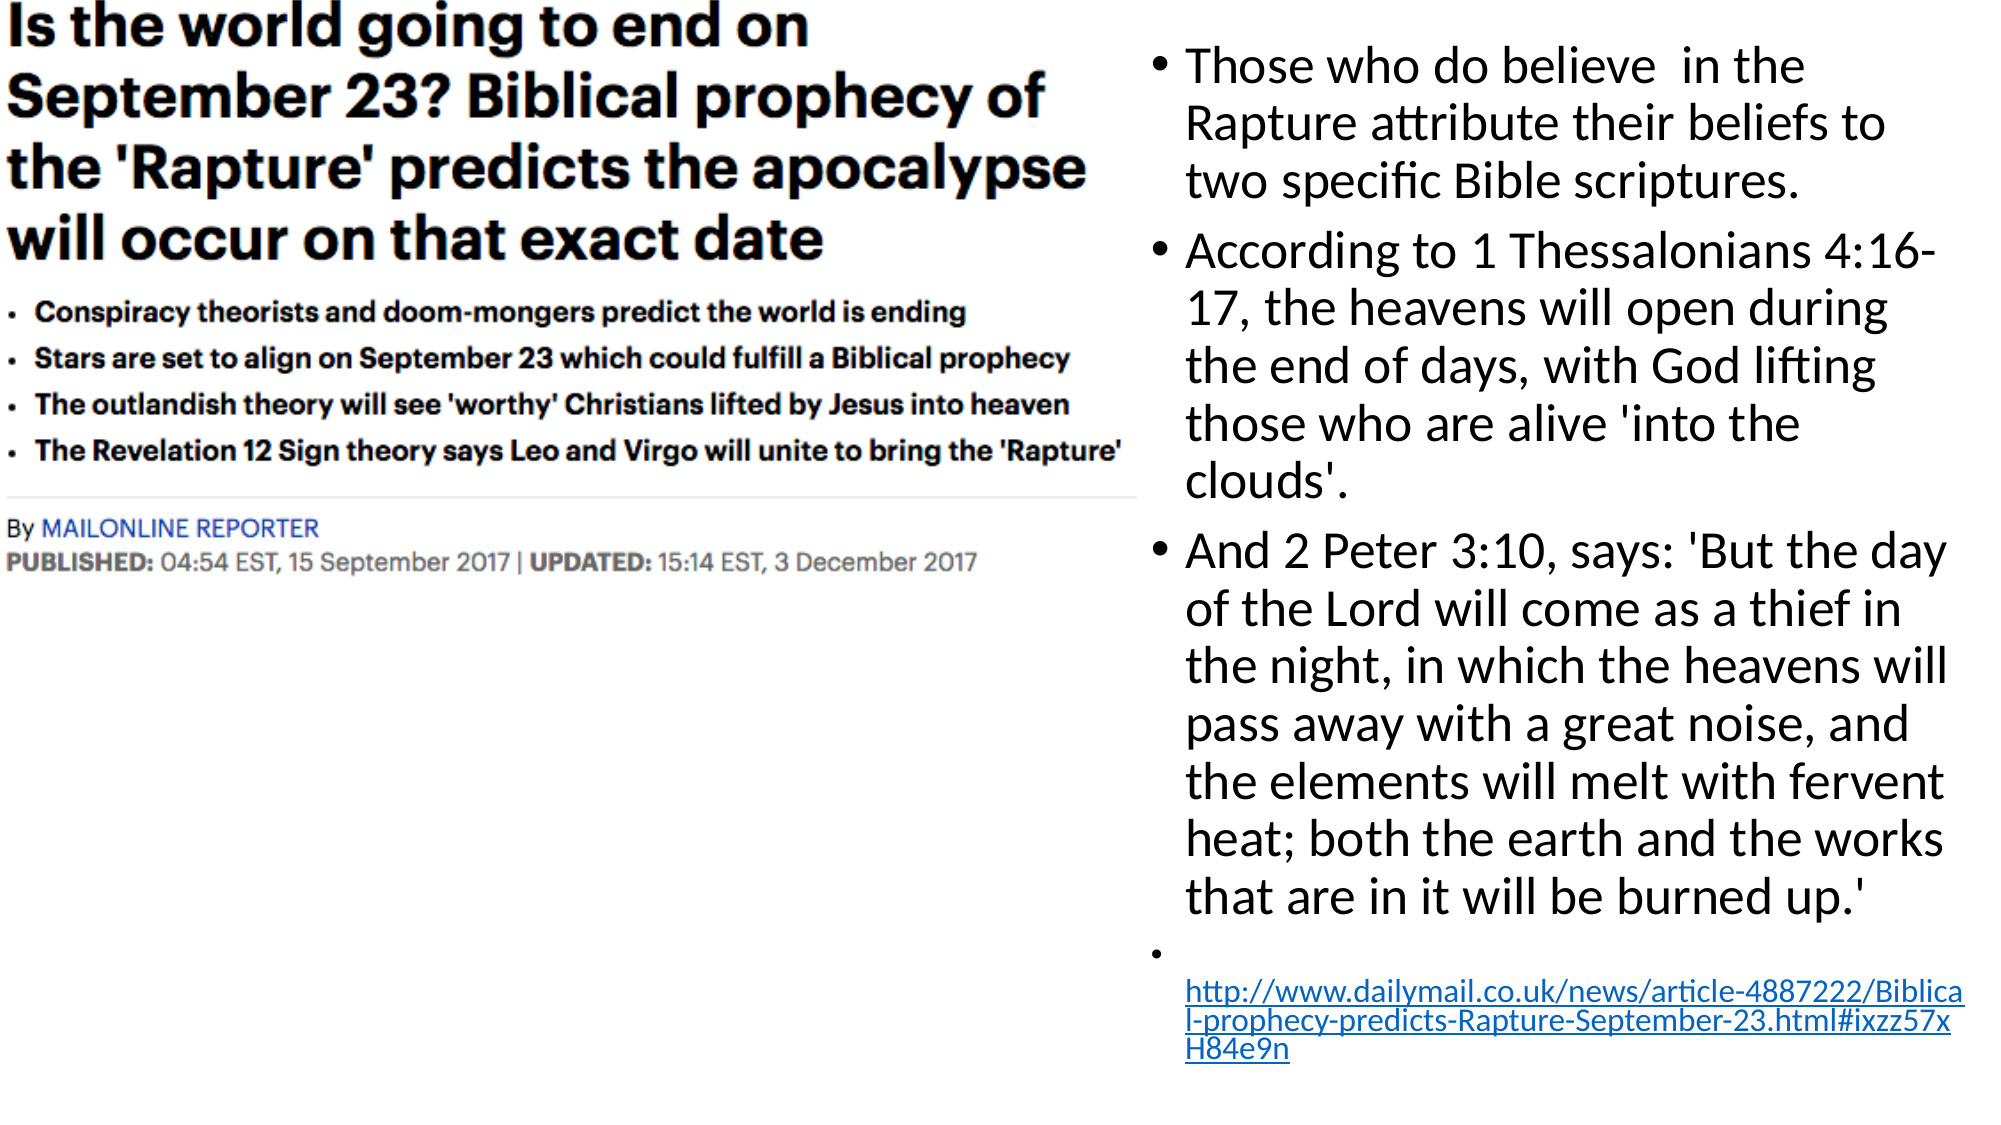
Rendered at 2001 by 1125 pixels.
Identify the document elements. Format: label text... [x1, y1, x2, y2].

list Those who do believe in the Rapture attribute their beliefs to two specific Bible scriptures. According to 1 Thessalonians 4:16-17, the heavens will open during the end of days, with God lifting those who are alive 'into the clouds'. And 2 Peter 3:10, says: 'But the day of the Lord will come as a thief in the night, in which the heavens will pass away with a great noise, and the elements will melt with fervent heat; both the earth and the works that are in it will be burned up.' http://www.dailymail.co.uk/news/article-4887222/Biblical-prophecy-predicts-Rapture-September-23.html#ixzz57xH84e9n [1135, 29, 1986, 1068]
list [0, 0, 1151, 591]
